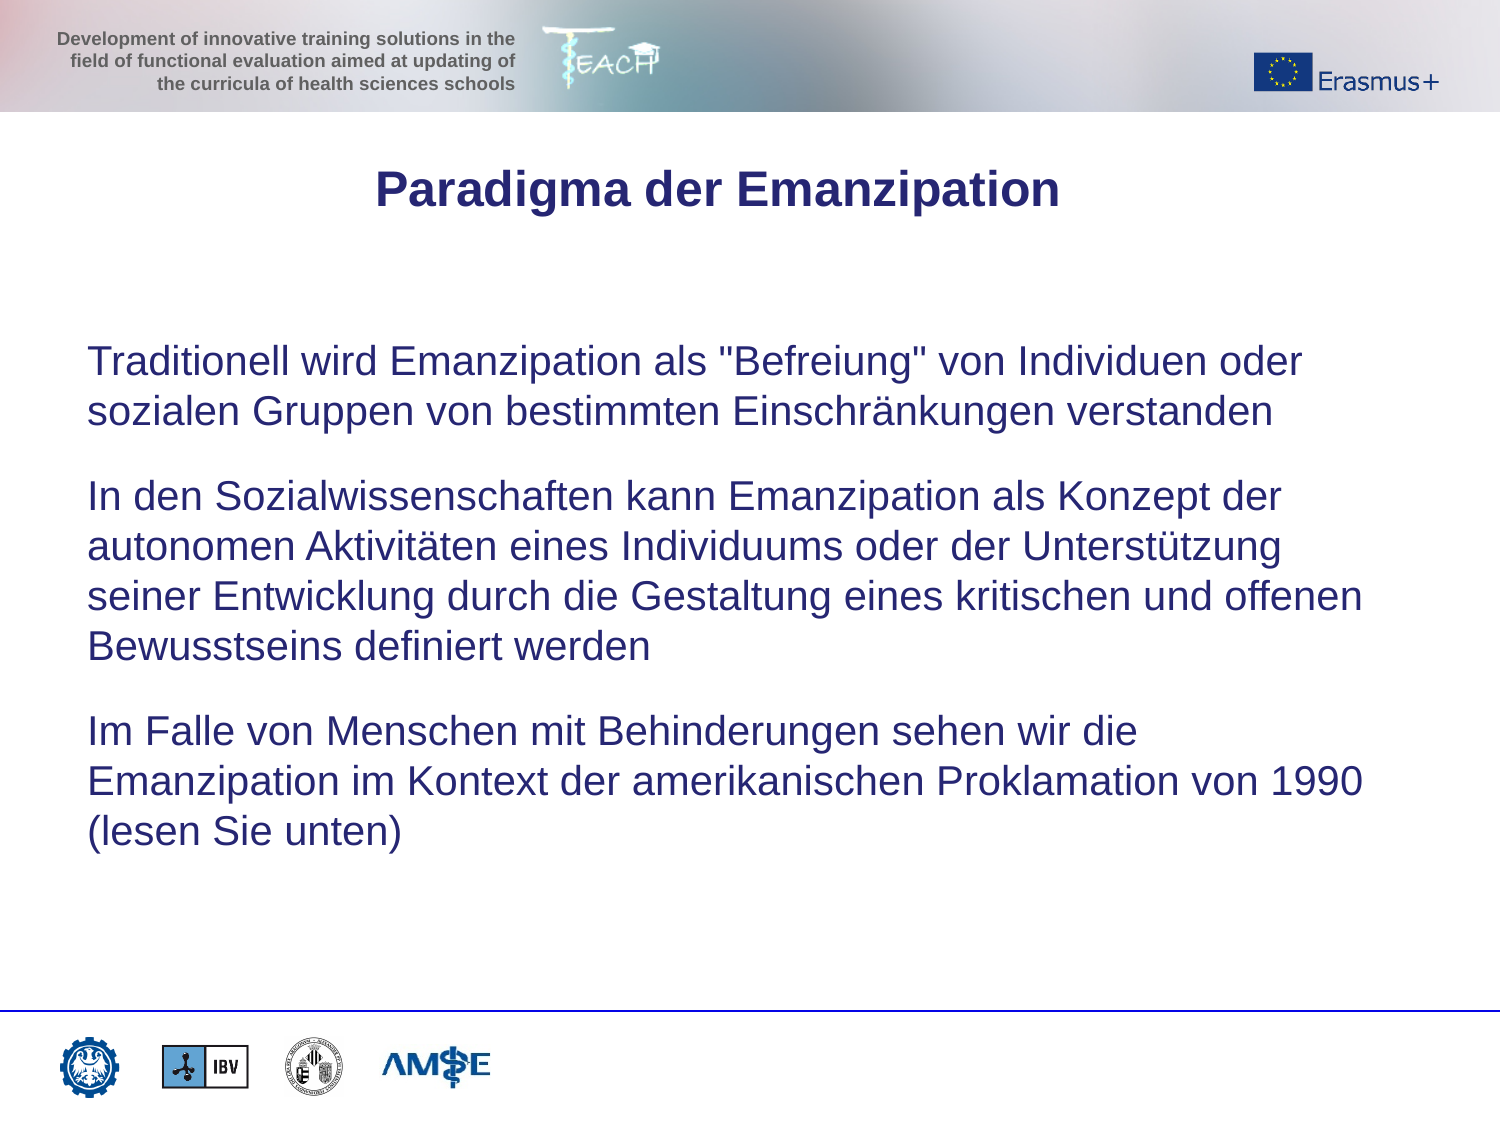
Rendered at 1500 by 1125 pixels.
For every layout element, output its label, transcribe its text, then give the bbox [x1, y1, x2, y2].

picture [53, 1035, 126, 1099]
text_box Traditionell wird Emanzipation als "Befreiung" von Individuen oder sozialen Gruppen von bestimmten Einschränkungen verstanden In den Sozialwissenschaften kann Emanzipation als Konzept der autonomen Aktivitäten eines Individuums oder der Unterstützung seiner Entwicklung durch die Gestaltung eines kritischen und offenen Bewusstseins definiert werden Im Falle von Menschen mit Behinderungen sehen wir die Emanzipation im Kontext der amerikanischen Proklamation von 1990 (lesen Sie unten) [41, 326, 1397, 917]
picture [161, 1044, 249, 1089]
picture [379, 1044, 491, 1089]
picture [0, 0, 1500, 112]
text_box Paradigma der Emanzipation [41, 148, 1397, 231]
picture [284, 1036, 344, 1097]
